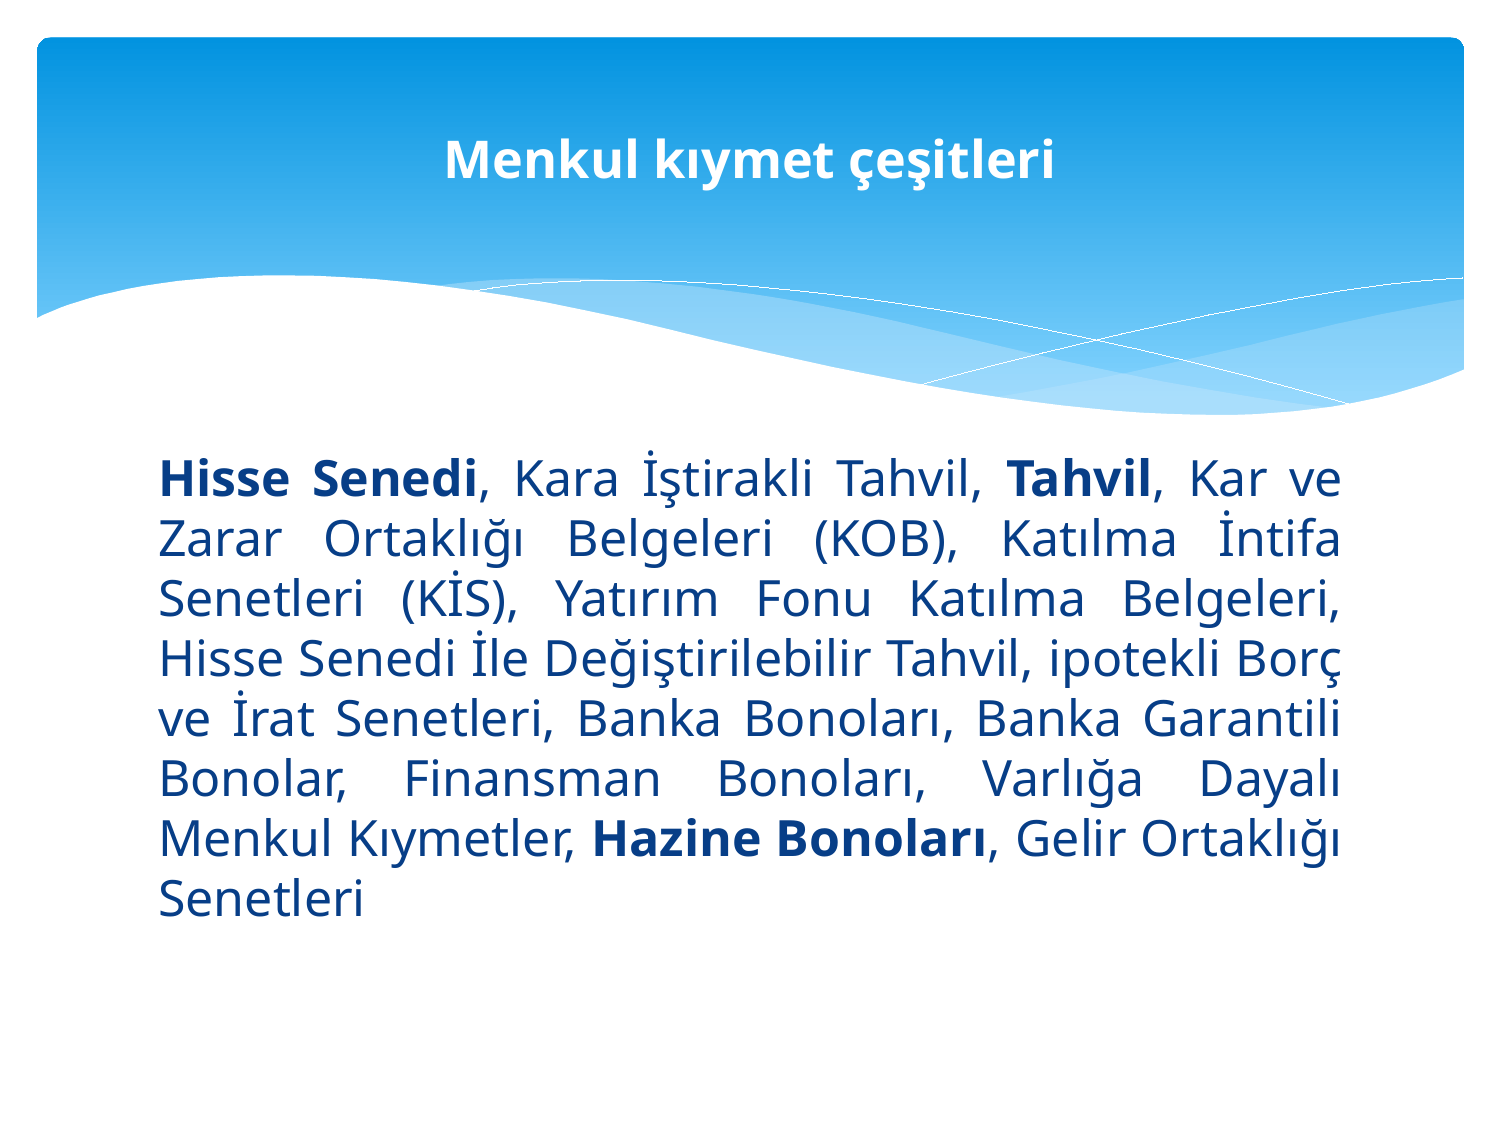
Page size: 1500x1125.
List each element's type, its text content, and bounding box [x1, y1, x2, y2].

title Menkul kıymet çeşitleri [75, 55, 1425, 261]
list Hisse Senedi, Kara İştirakli Tahvil, Tahvil, Kar ve Zarar Ortaklığı Belgeleri (KOB), Katılma İntifa Senetleri (KİS), Yatırım Fonu Katılma Belgeleri, Hisse Senedi İle Değiştirilebilir Tahvil, ipotekli Borç ve İrat Senetleri, Banka Bonoları, Banka Garantili Bonolar, Finansman Bonoları, Varlığa Dayalı Menkul Kıymetler, Hazine Bonoları, Gelir Ortaklığı Senetleri [143, 438, 1359, 1005]
